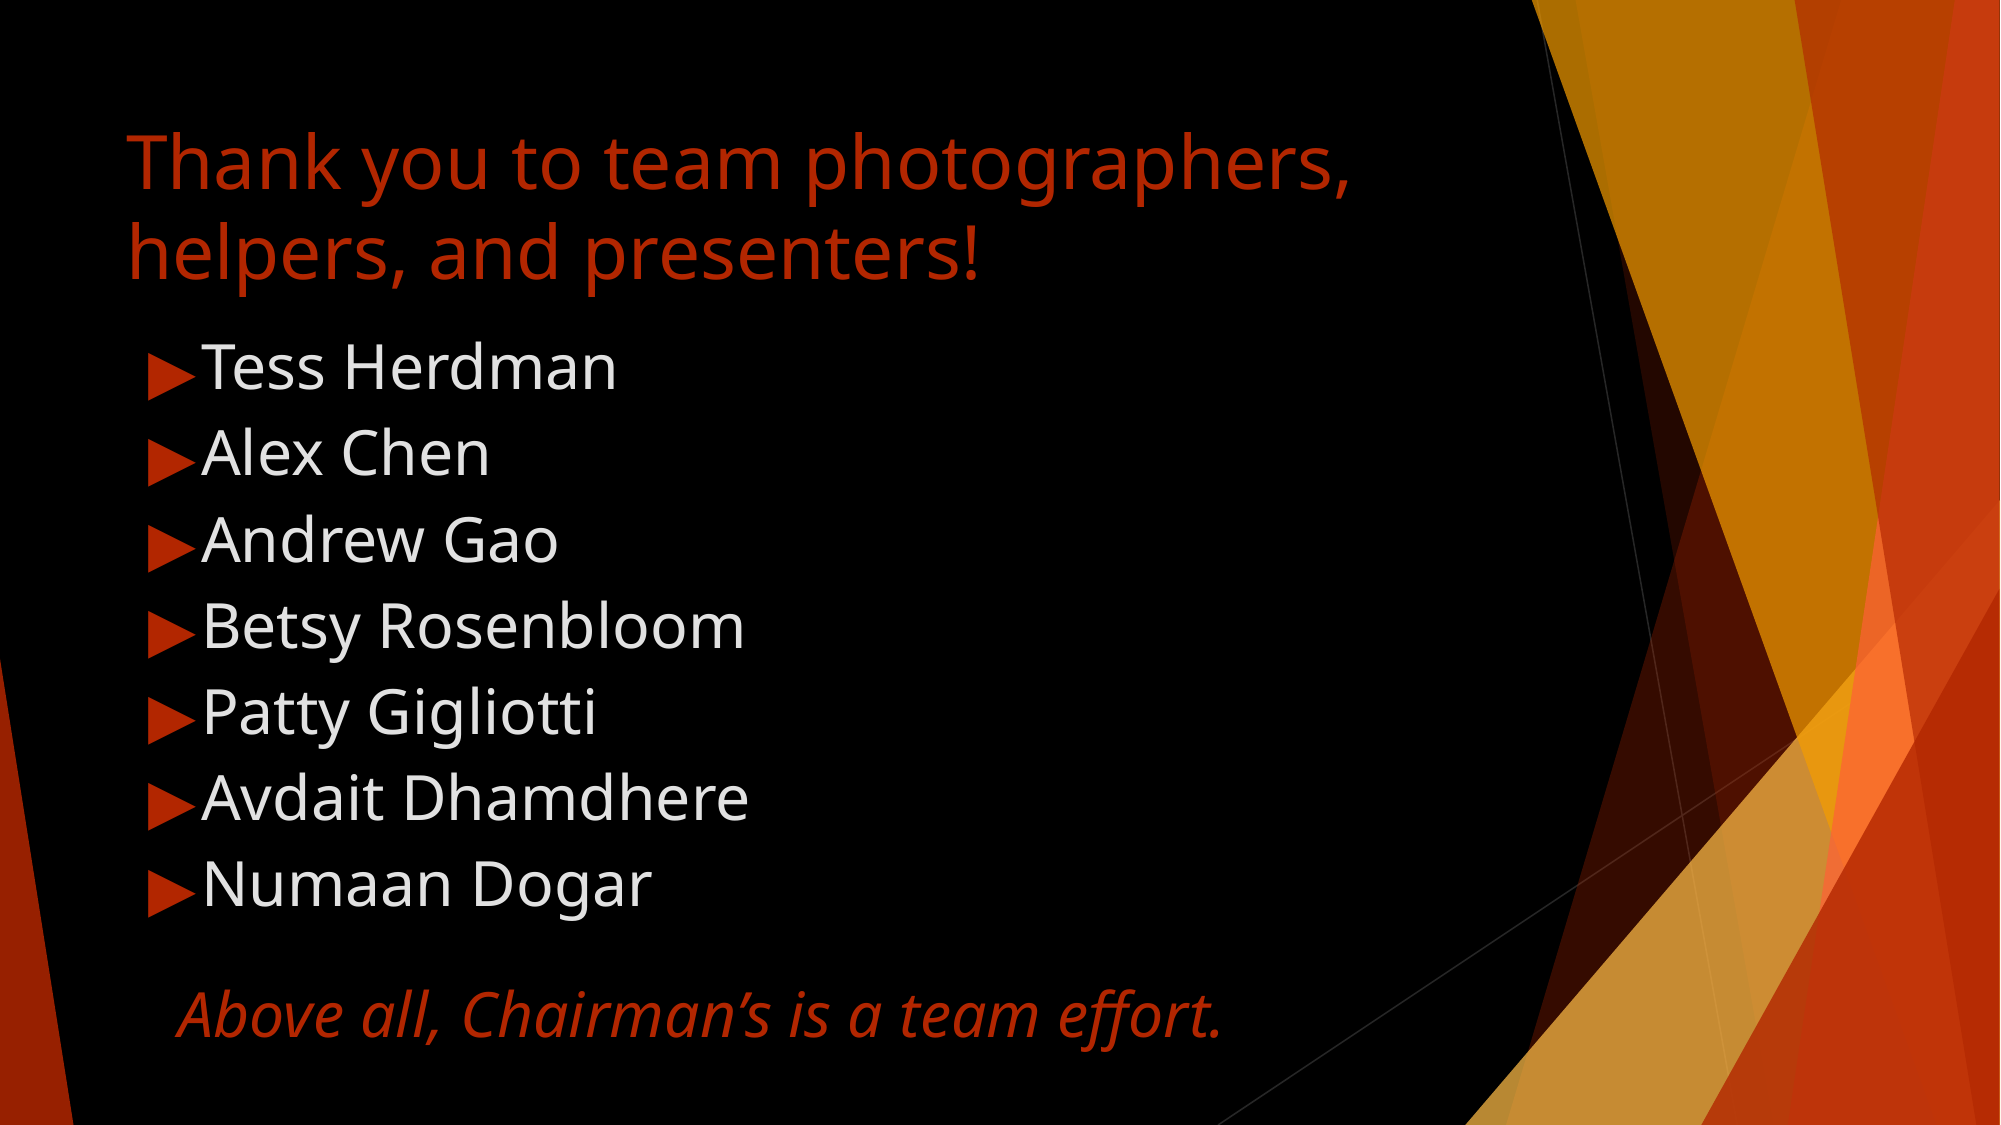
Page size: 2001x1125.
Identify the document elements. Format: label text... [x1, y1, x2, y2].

title Above all, Chairman’s is a team effort. [163, 959, 1574, 1104]
list Tess Herdman Alex Chen Andrew Gao Betsy Rosenbloom Patty Gigliotti Avdait Dhamdhere Numaan Dogar [111, 301, 1522, 938]
title Thank you to team photographers, helpers, and presenters! [111, 99, 1522, 301]
